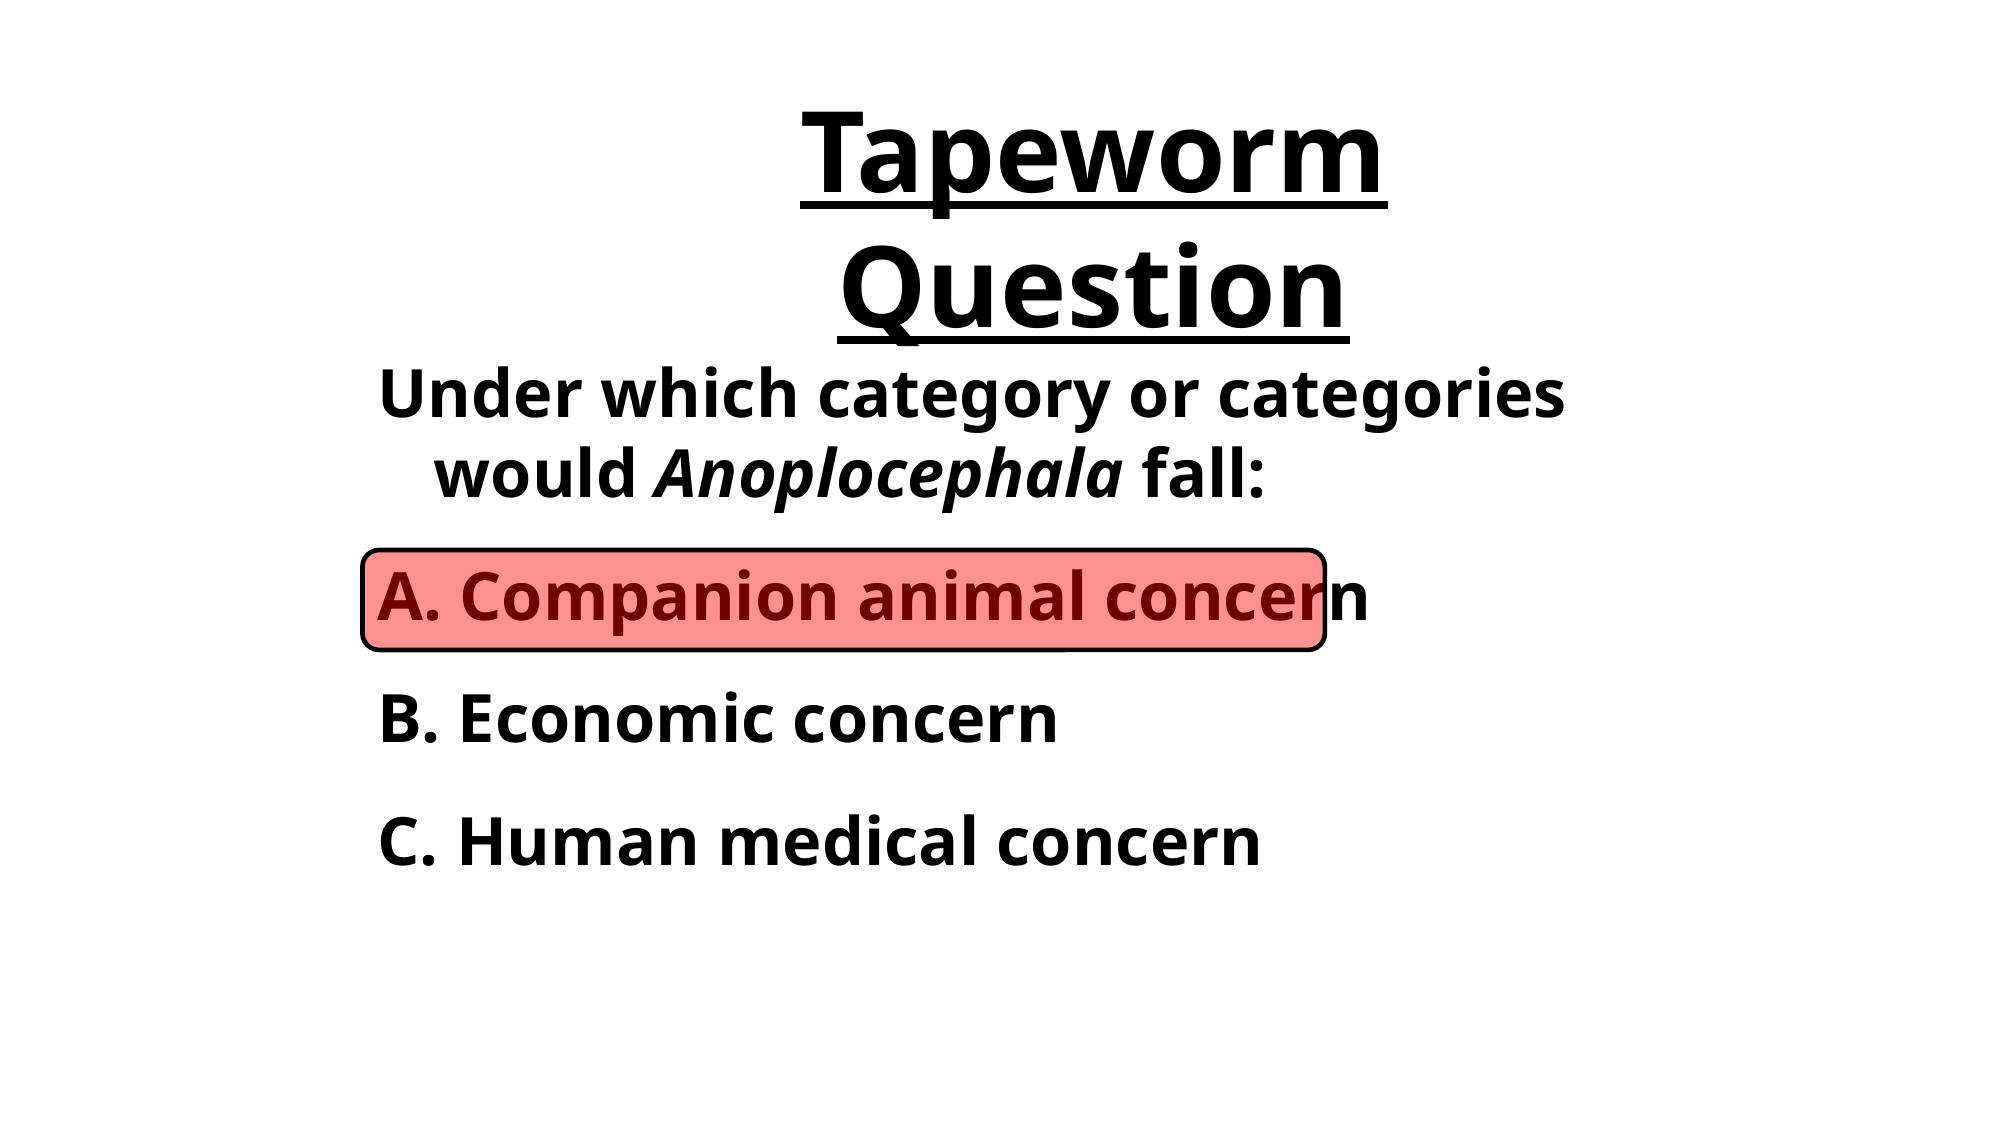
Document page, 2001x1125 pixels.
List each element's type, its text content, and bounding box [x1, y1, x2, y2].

text_box [362, 549, 1325, 650]
list Under which category or categories would Anoplocephala fall: A. Companion animal concern B. Economic concern C. Human medical concern [362, 343, 1638, 932]
title Tapeworm Question [537, 149, 1650, 280]
